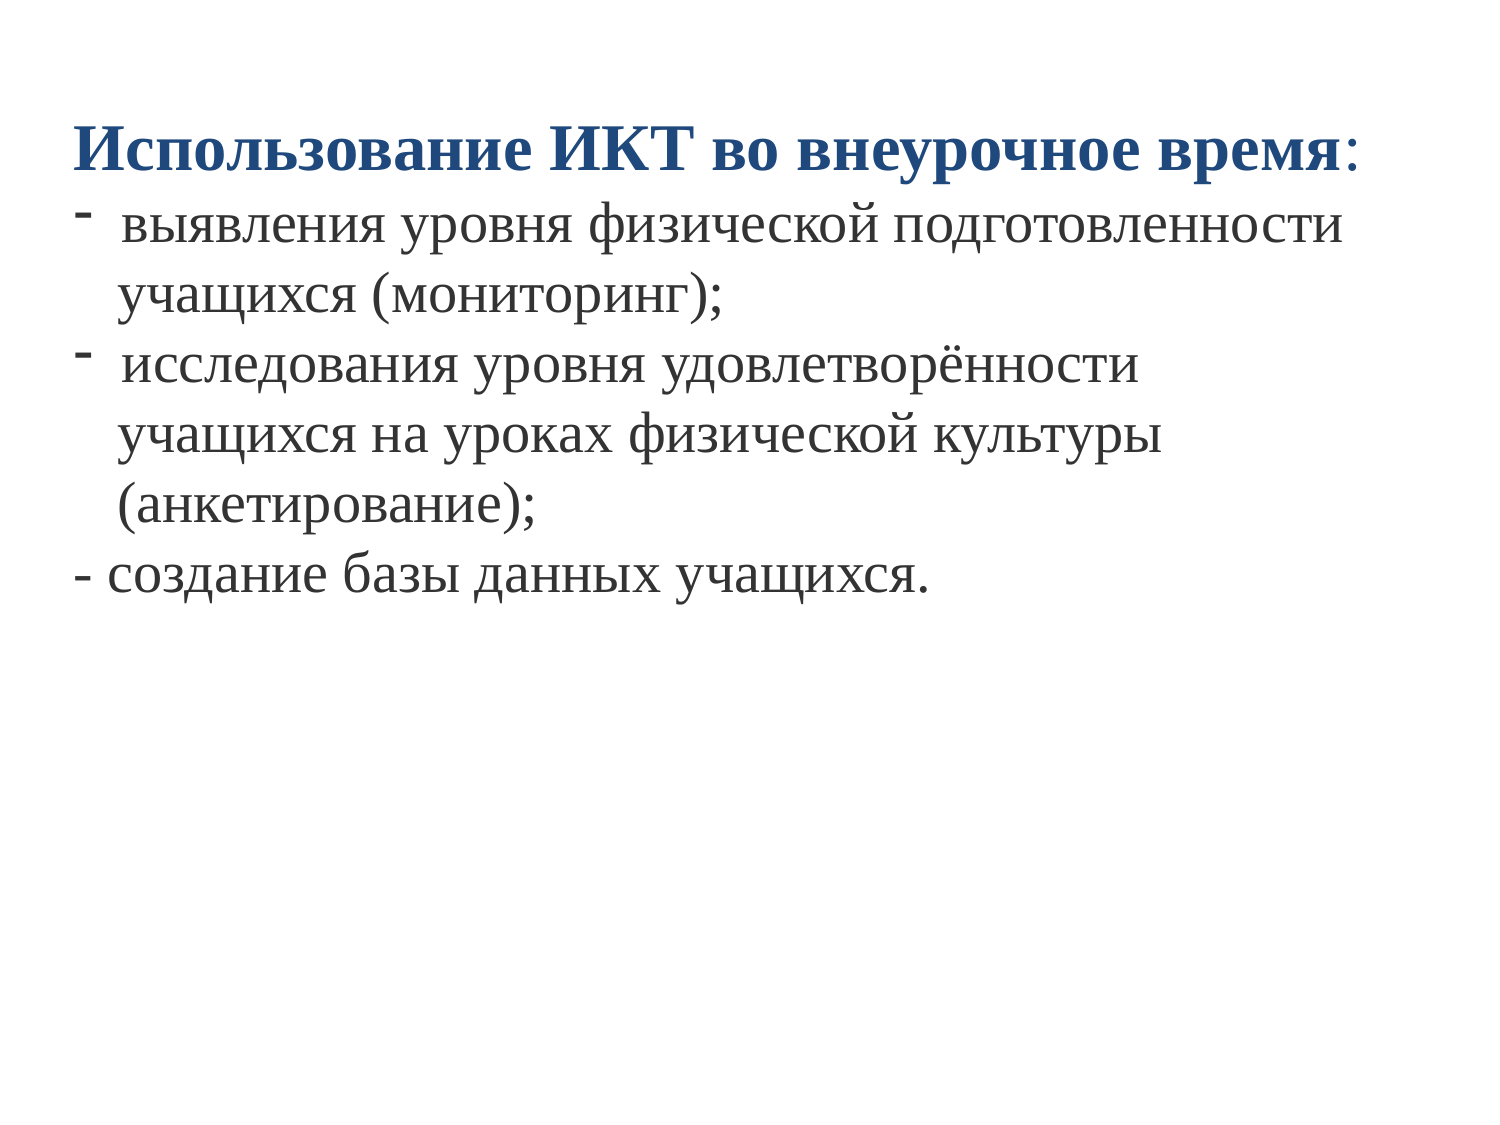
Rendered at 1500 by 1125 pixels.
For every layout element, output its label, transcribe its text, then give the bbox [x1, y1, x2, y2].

text_box Использование ИКТ во внеурочное время: выявления уровня физической подготовленности учащихся (мониторинг); исследования уровня удовлетворённости учащихся на уроках физической культуры (анкетирование); - создание базы данных учащихся. [58, 96, 1418, 612]
